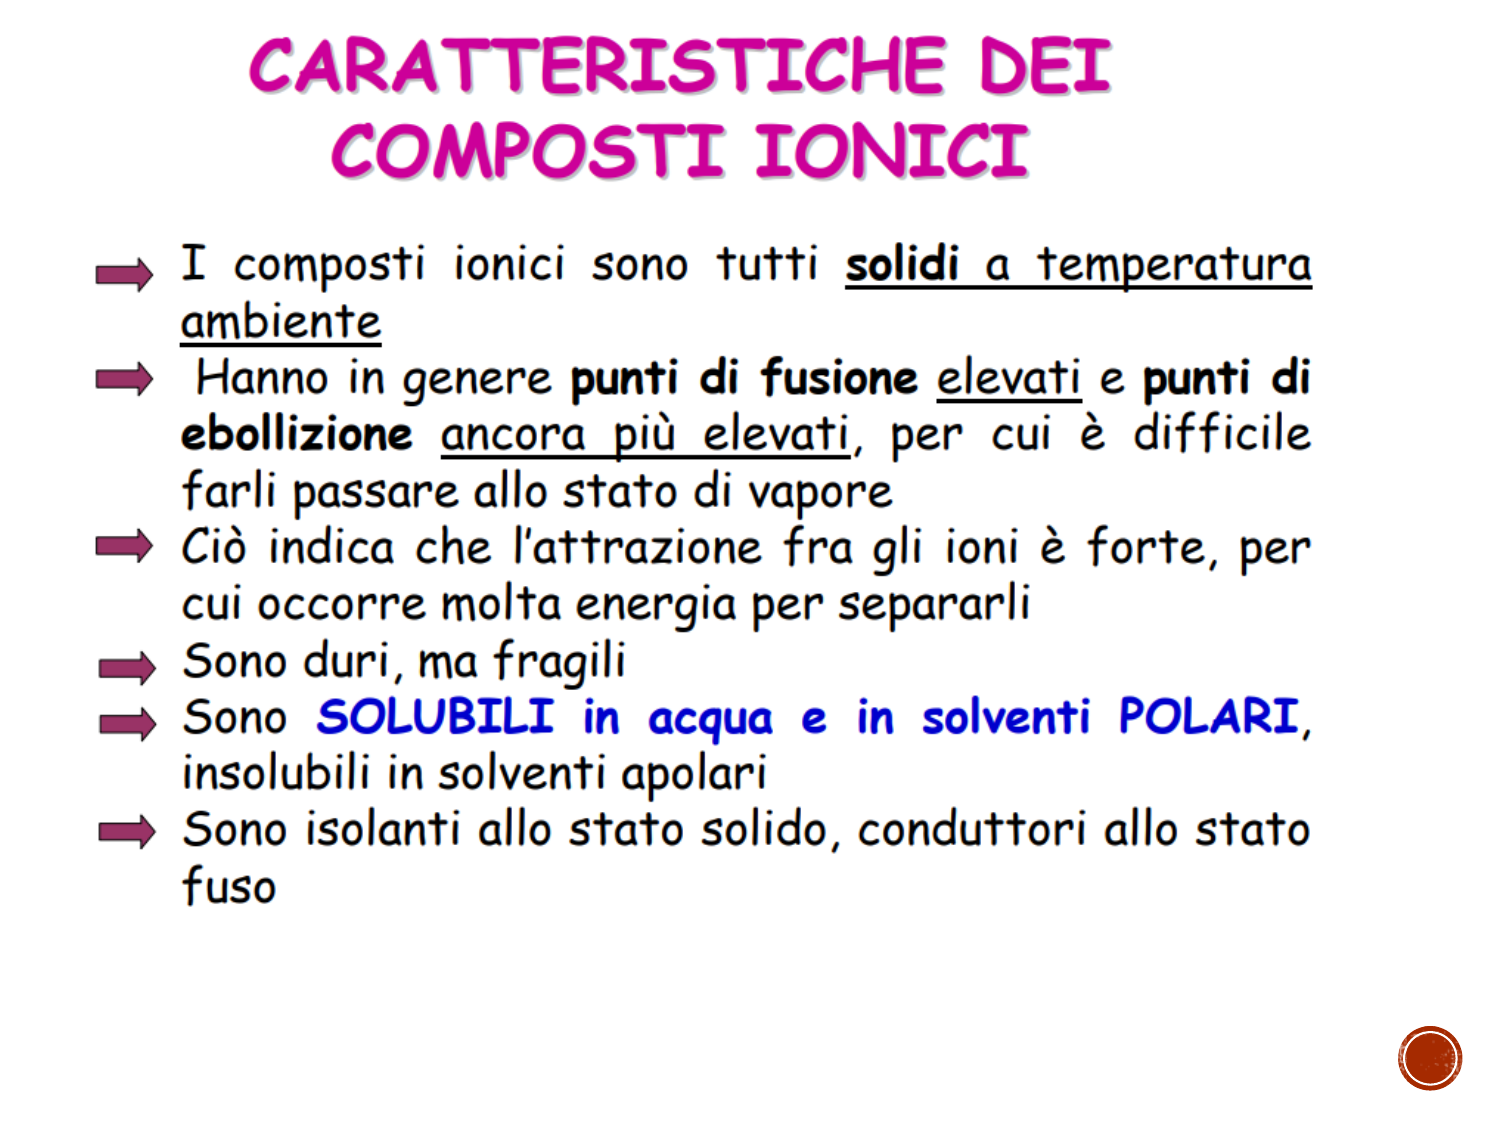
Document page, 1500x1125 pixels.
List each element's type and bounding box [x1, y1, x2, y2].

picture [0, 30, 1425, 1000]
